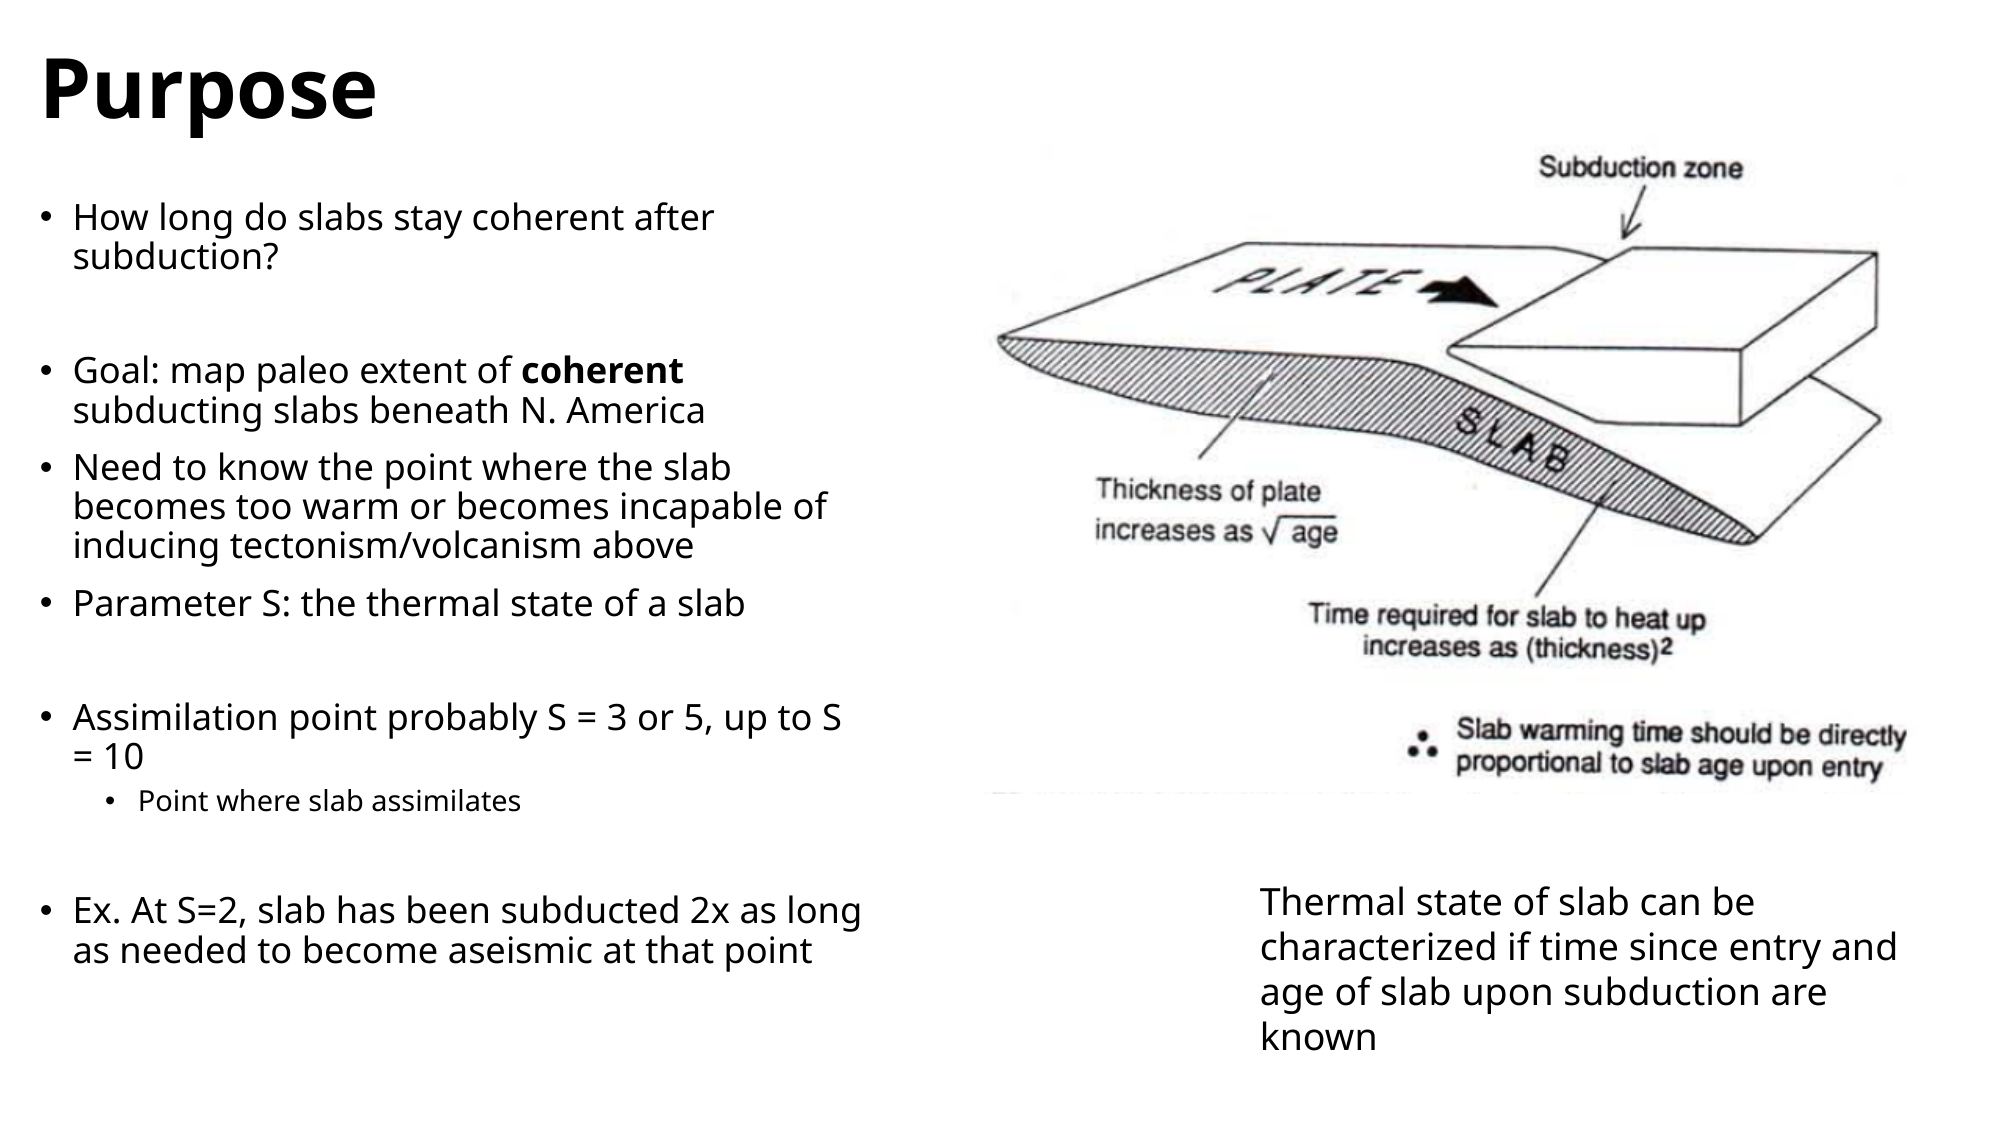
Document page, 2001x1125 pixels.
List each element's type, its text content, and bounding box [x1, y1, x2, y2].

text_box Thermal state of slab can be characterized if time since entry and age of slab upon subduction are known [1245, 870, 1918, 1065]
picture [979, 127, 1918, 795]
list How long do slabs stay coherent after subduction? Goal: map paleo extent of coherent subducting slabs beneath N. America Need to know the point where the slab becomes too warm or becomes incapable of inducing tectonism/volcanism above Parameter S: the thermal state of a slab Assimilation point probably S = 3 or 5, up to S = 10 Point where slab assimilates Ex. At S=2, slab has been subducted 2x as long as needed to become aseismic at that point [24, 191, 888, 1022]
text_box Purpose [24, 28, 756, 143]
